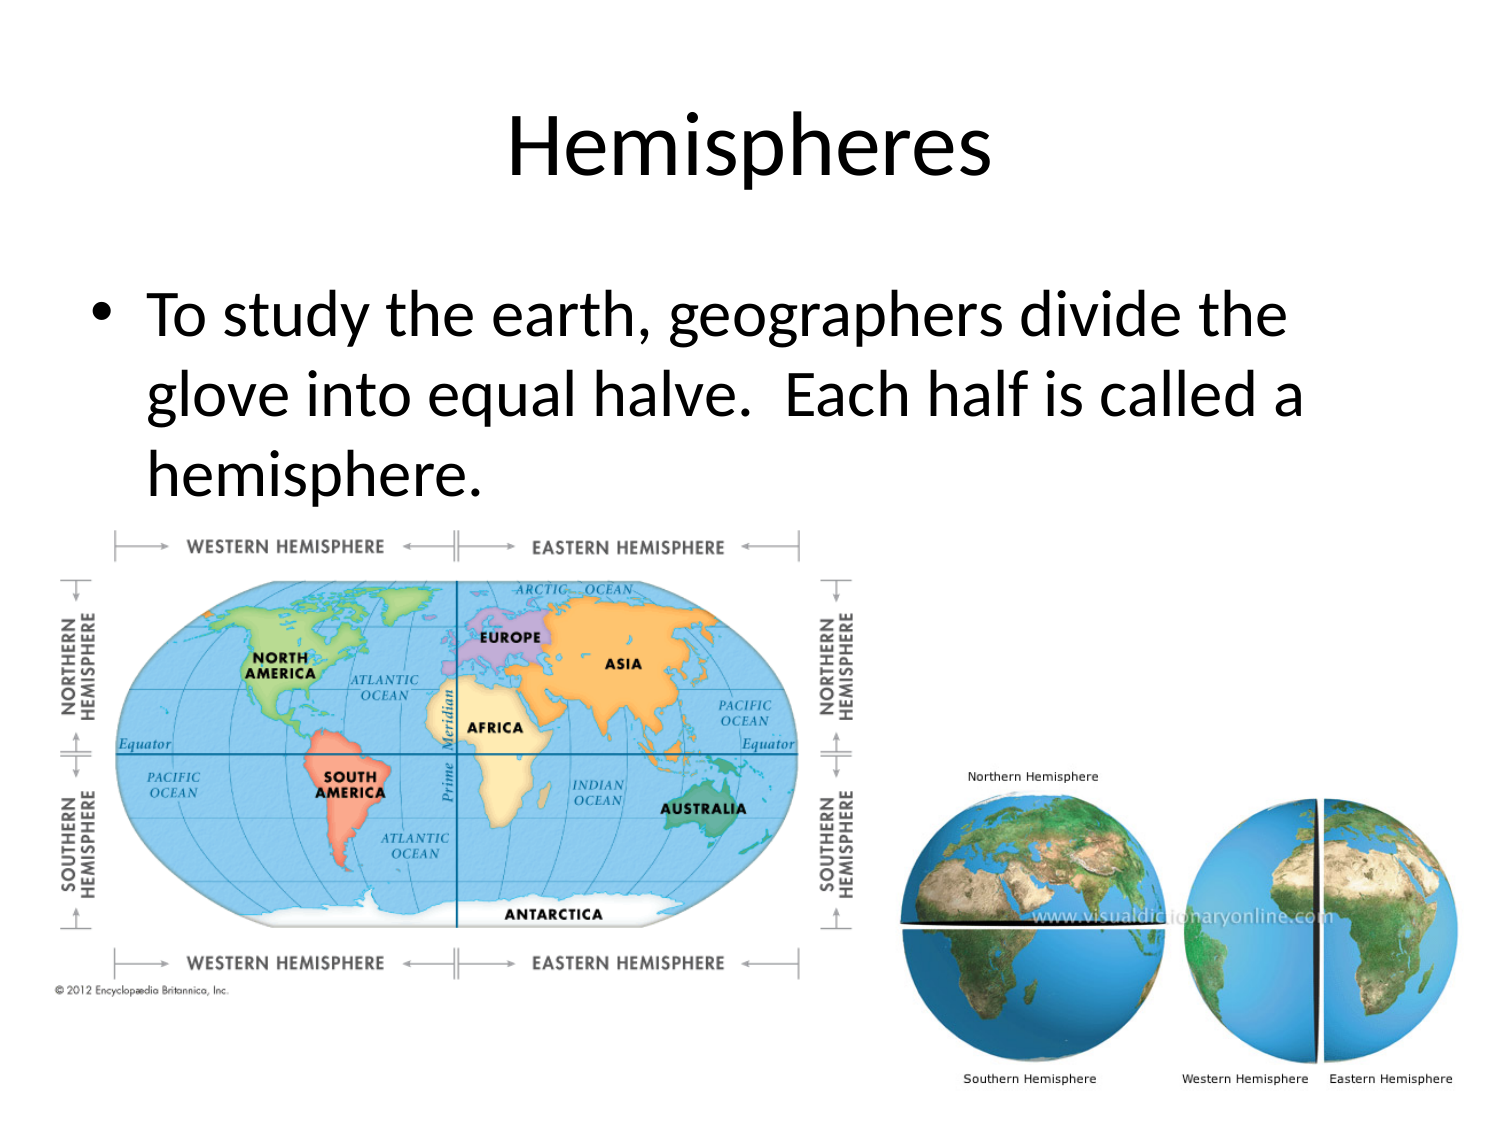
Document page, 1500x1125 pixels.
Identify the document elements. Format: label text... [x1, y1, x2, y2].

title Hemispheres [75, 45, 1425, 233]
picture [49, 512, 863, 998]
picture [887, 712, 1479, 1125]
list To study the earth, geographers divide the glove into equal halve. Each half is called a hemisphere. [75, 262, 1425, 1005]
